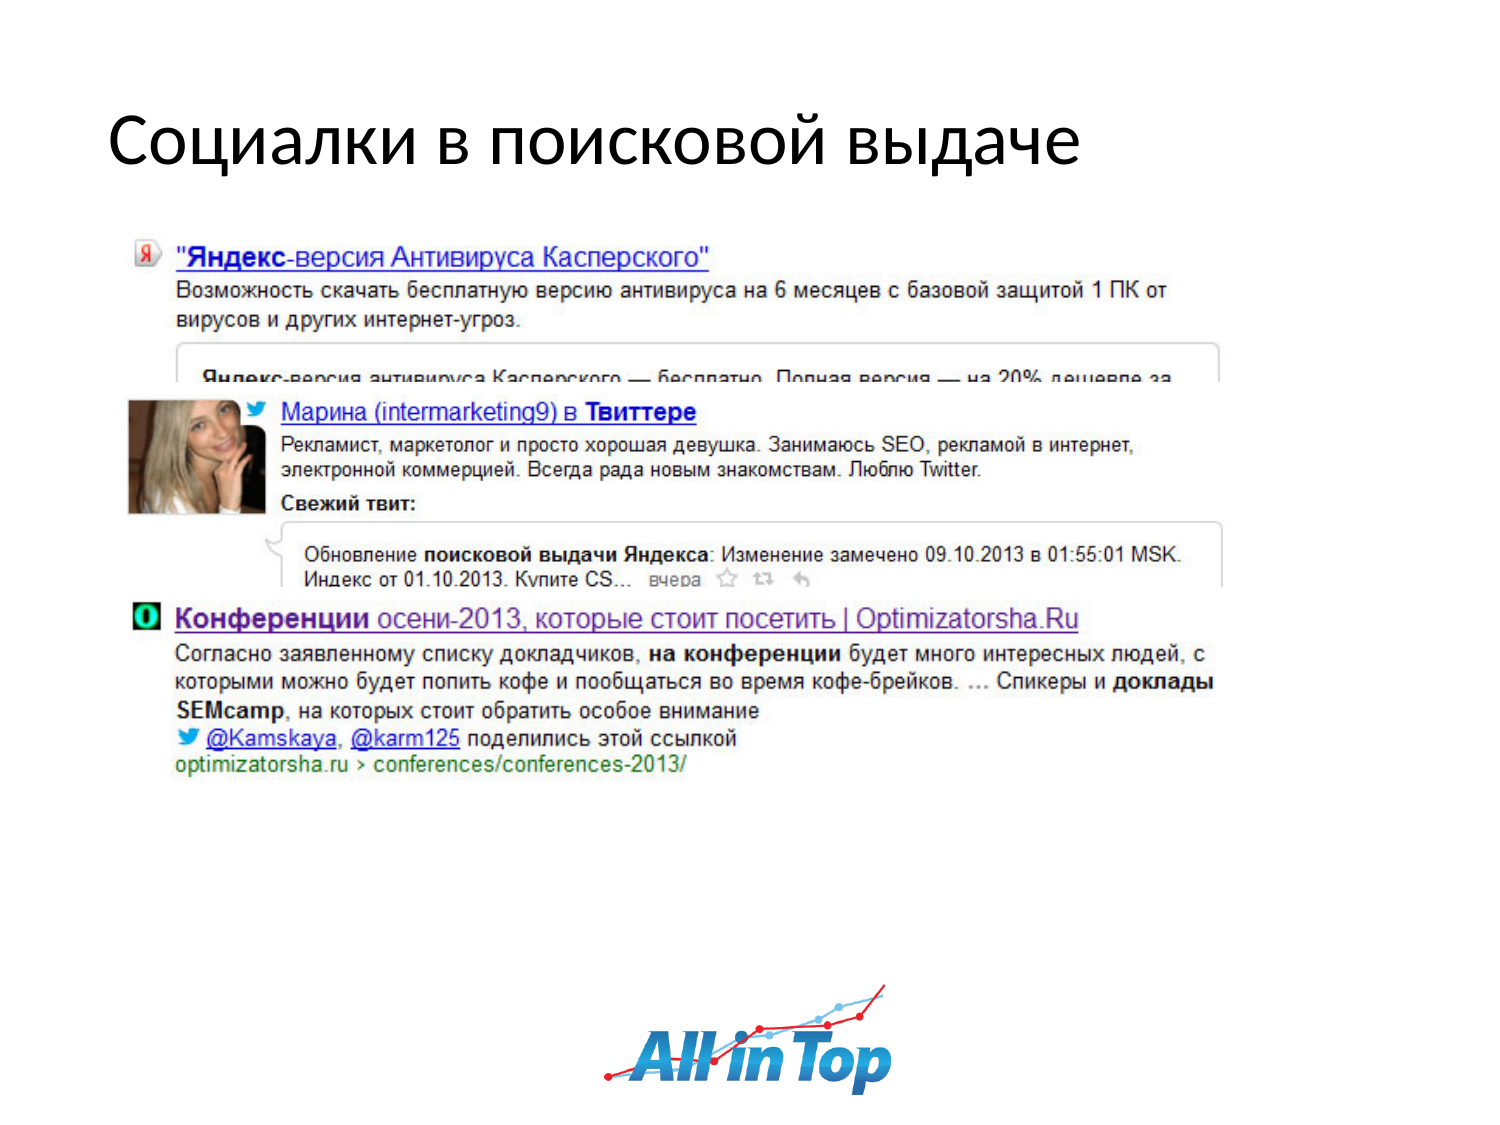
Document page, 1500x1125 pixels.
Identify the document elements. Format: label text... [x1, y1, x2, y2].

picture [604, 984, 891, 1096]
title Социалки в поисковой выдаче [93, 70, 1369, 200]
picture [88, 219, 1282, 793]
